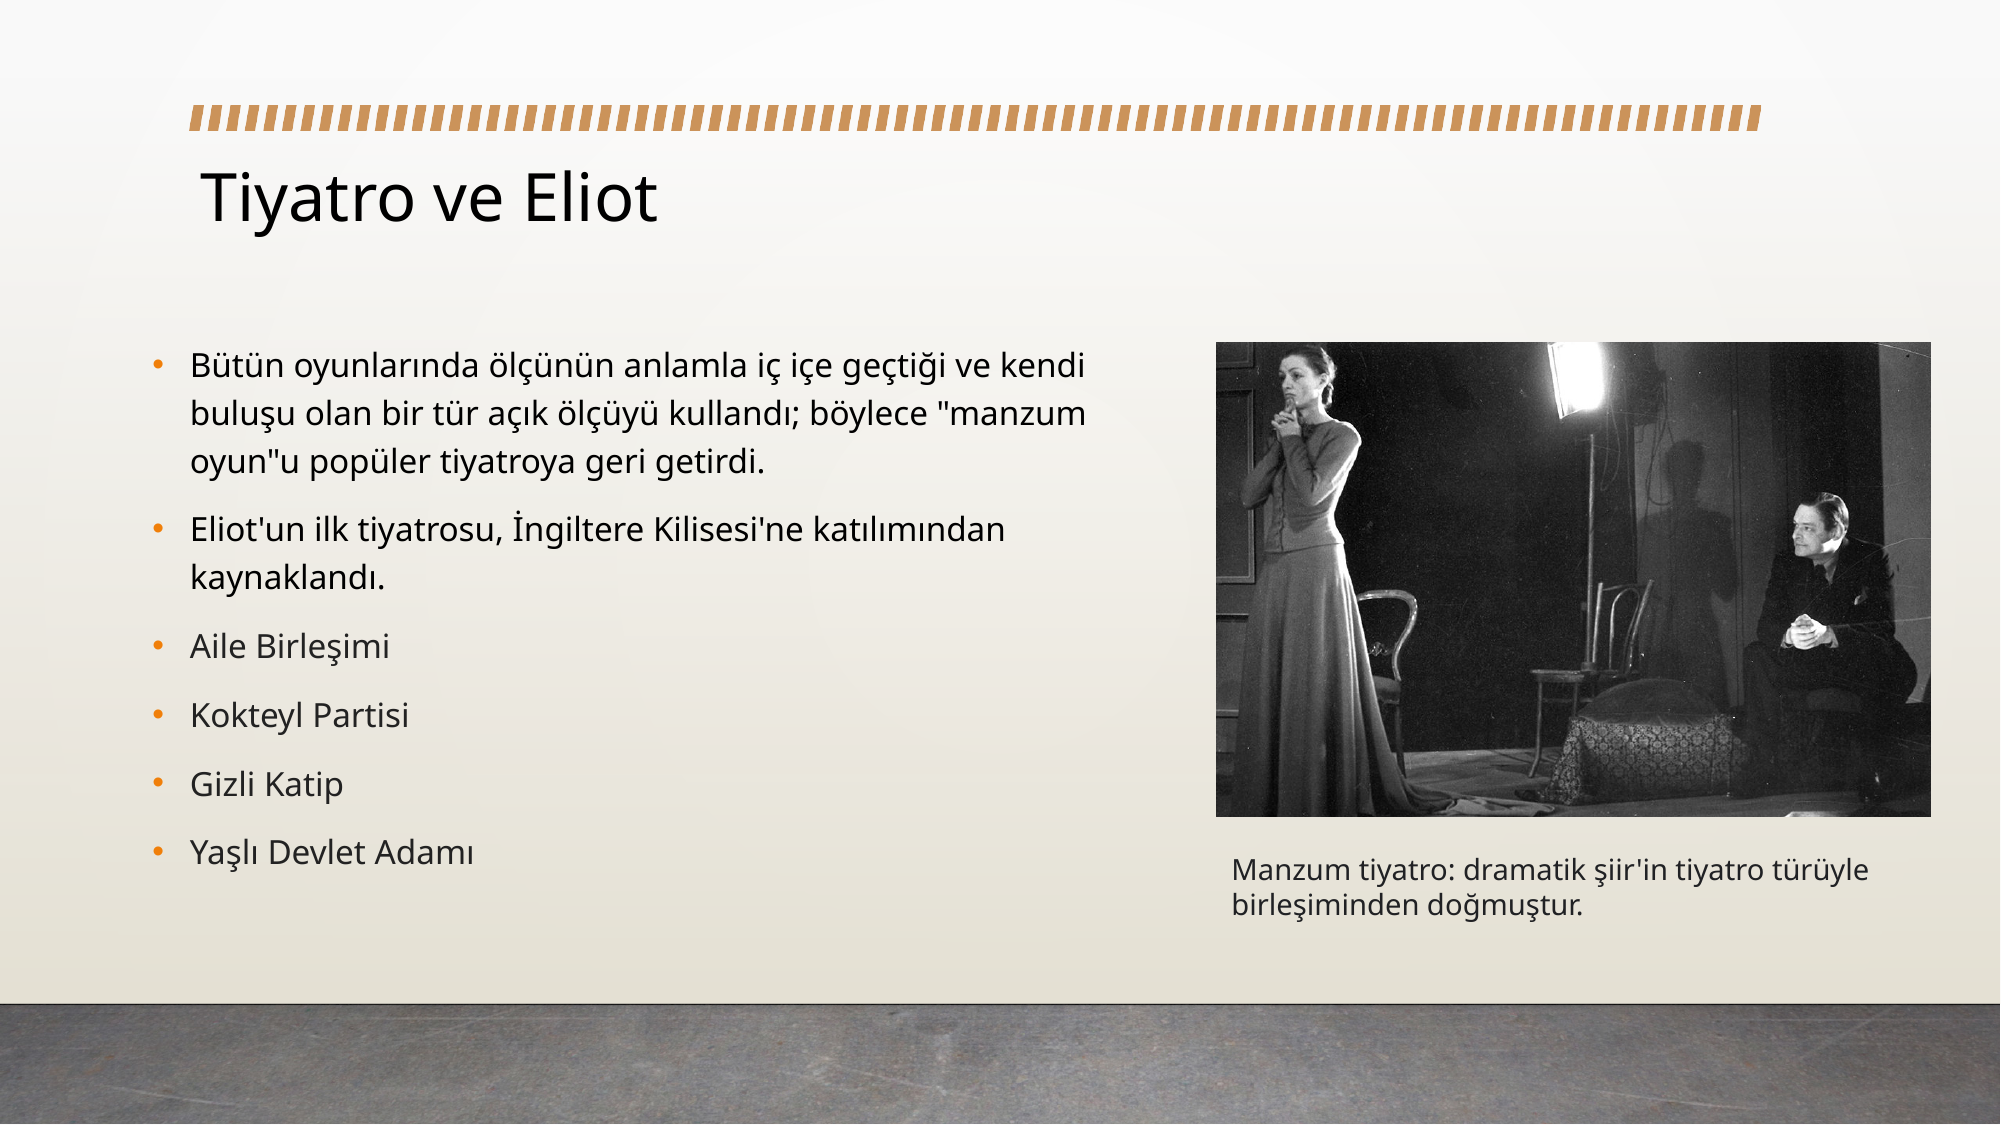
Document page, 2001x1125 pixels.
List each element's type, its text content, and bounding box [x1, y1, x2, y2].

picture [0, 1004, 2000, 1124]
picture [1216, 342, 1932, 817]
title Tiyatro ve Eliot [185, 156, 1761, 329]
list Bütün oyunlarında ölçünün anlamla iç içe geçtiği ve kendi buluşu olan bir tür açık ölçüyü kullandı; böylece "manzum oyun"u popüler tiyatroya geri getirdi. Eliot'un ilk tiyatrosu, İngiltere Kilisesi'ne katılımından kaynaklandı. Aile Birleşimi Kokteyl Partisi Gizli Katip Yaşlı Devlet Adamı [137, 328, 1169, 919]
text_box Manzum tiyatro: dramatik şiir'in tiyatro türüyle birleşiminden doğmuştur. [1216, 844, 1931, 929]
